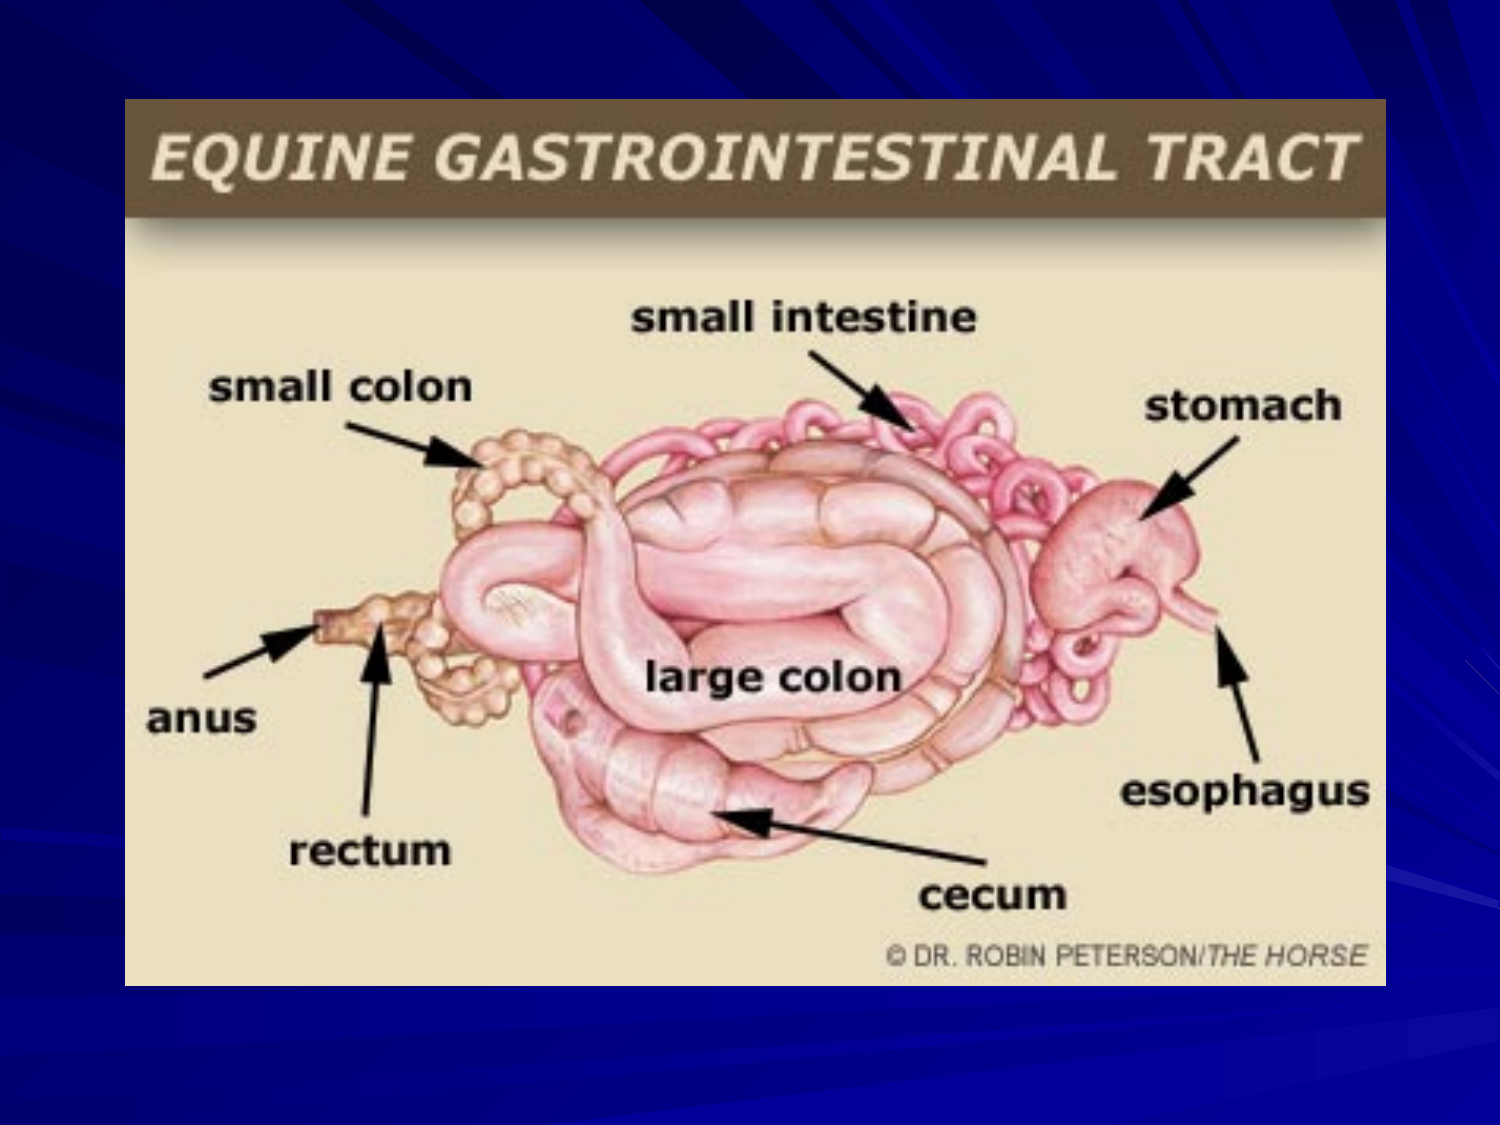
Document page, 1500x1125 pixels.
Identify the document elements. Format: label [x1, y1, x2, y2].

picture [124, 99, 1386, 986]
